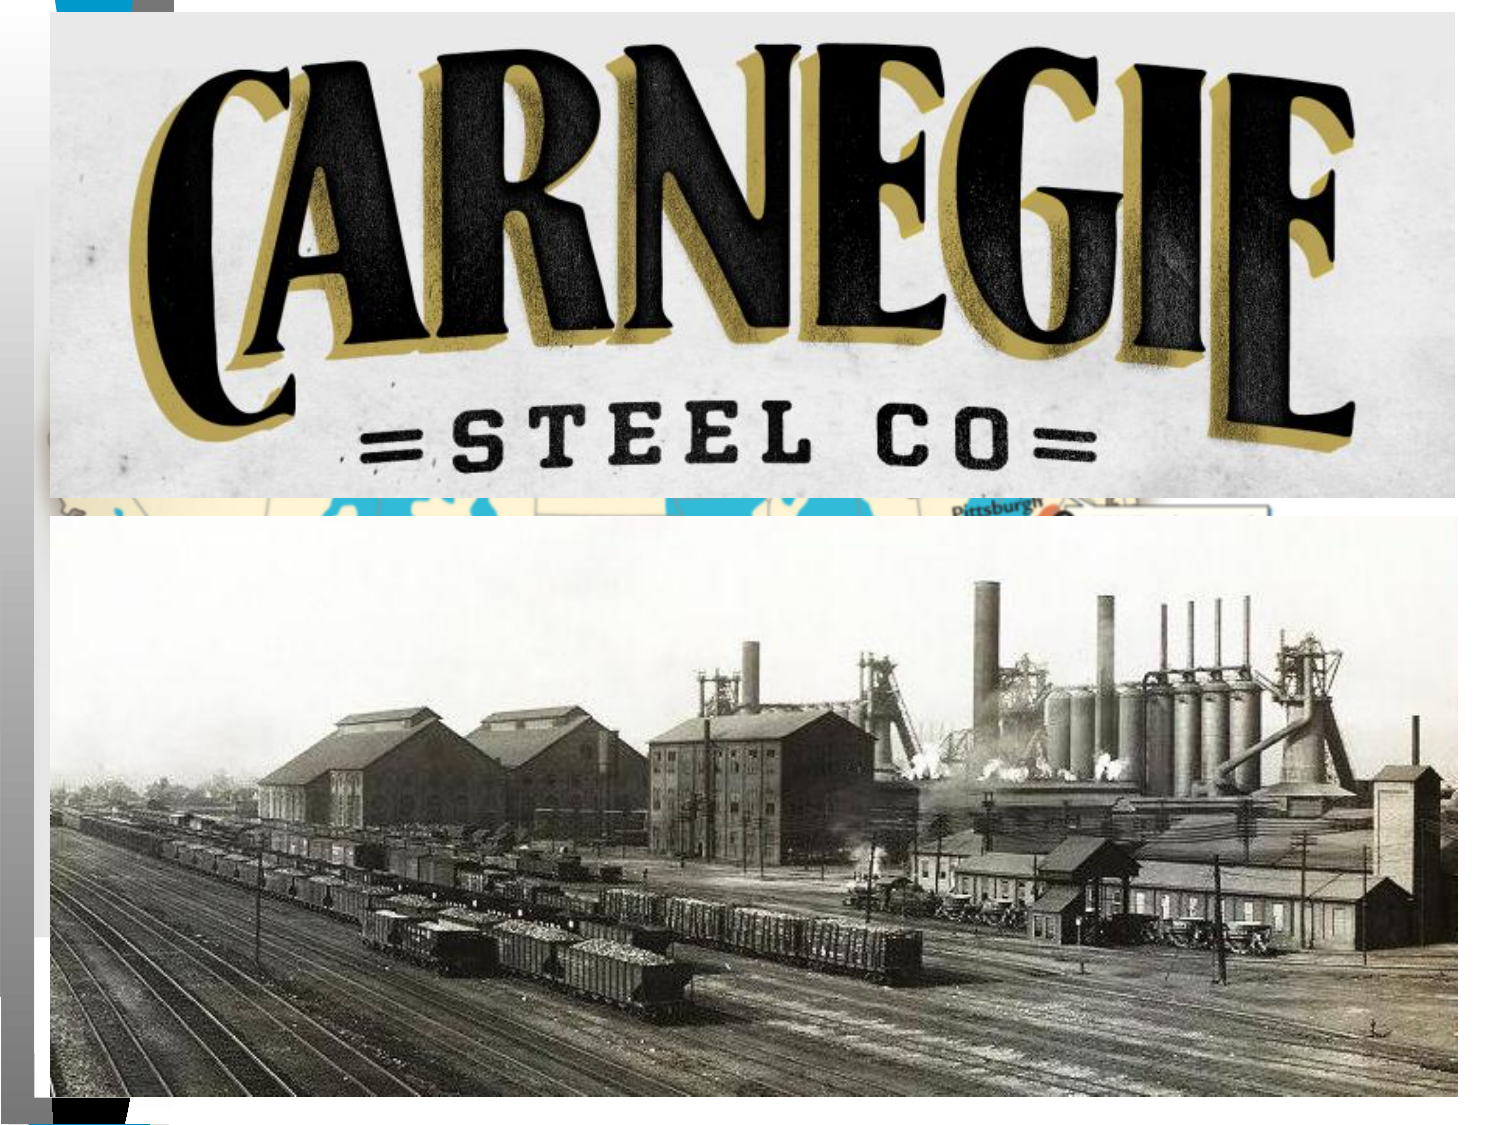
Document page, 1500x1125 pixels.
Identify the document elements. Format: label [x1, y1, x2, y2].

text_box [34, 1063, 44, 1098]
picture [34, 12, 1458, 1098]
